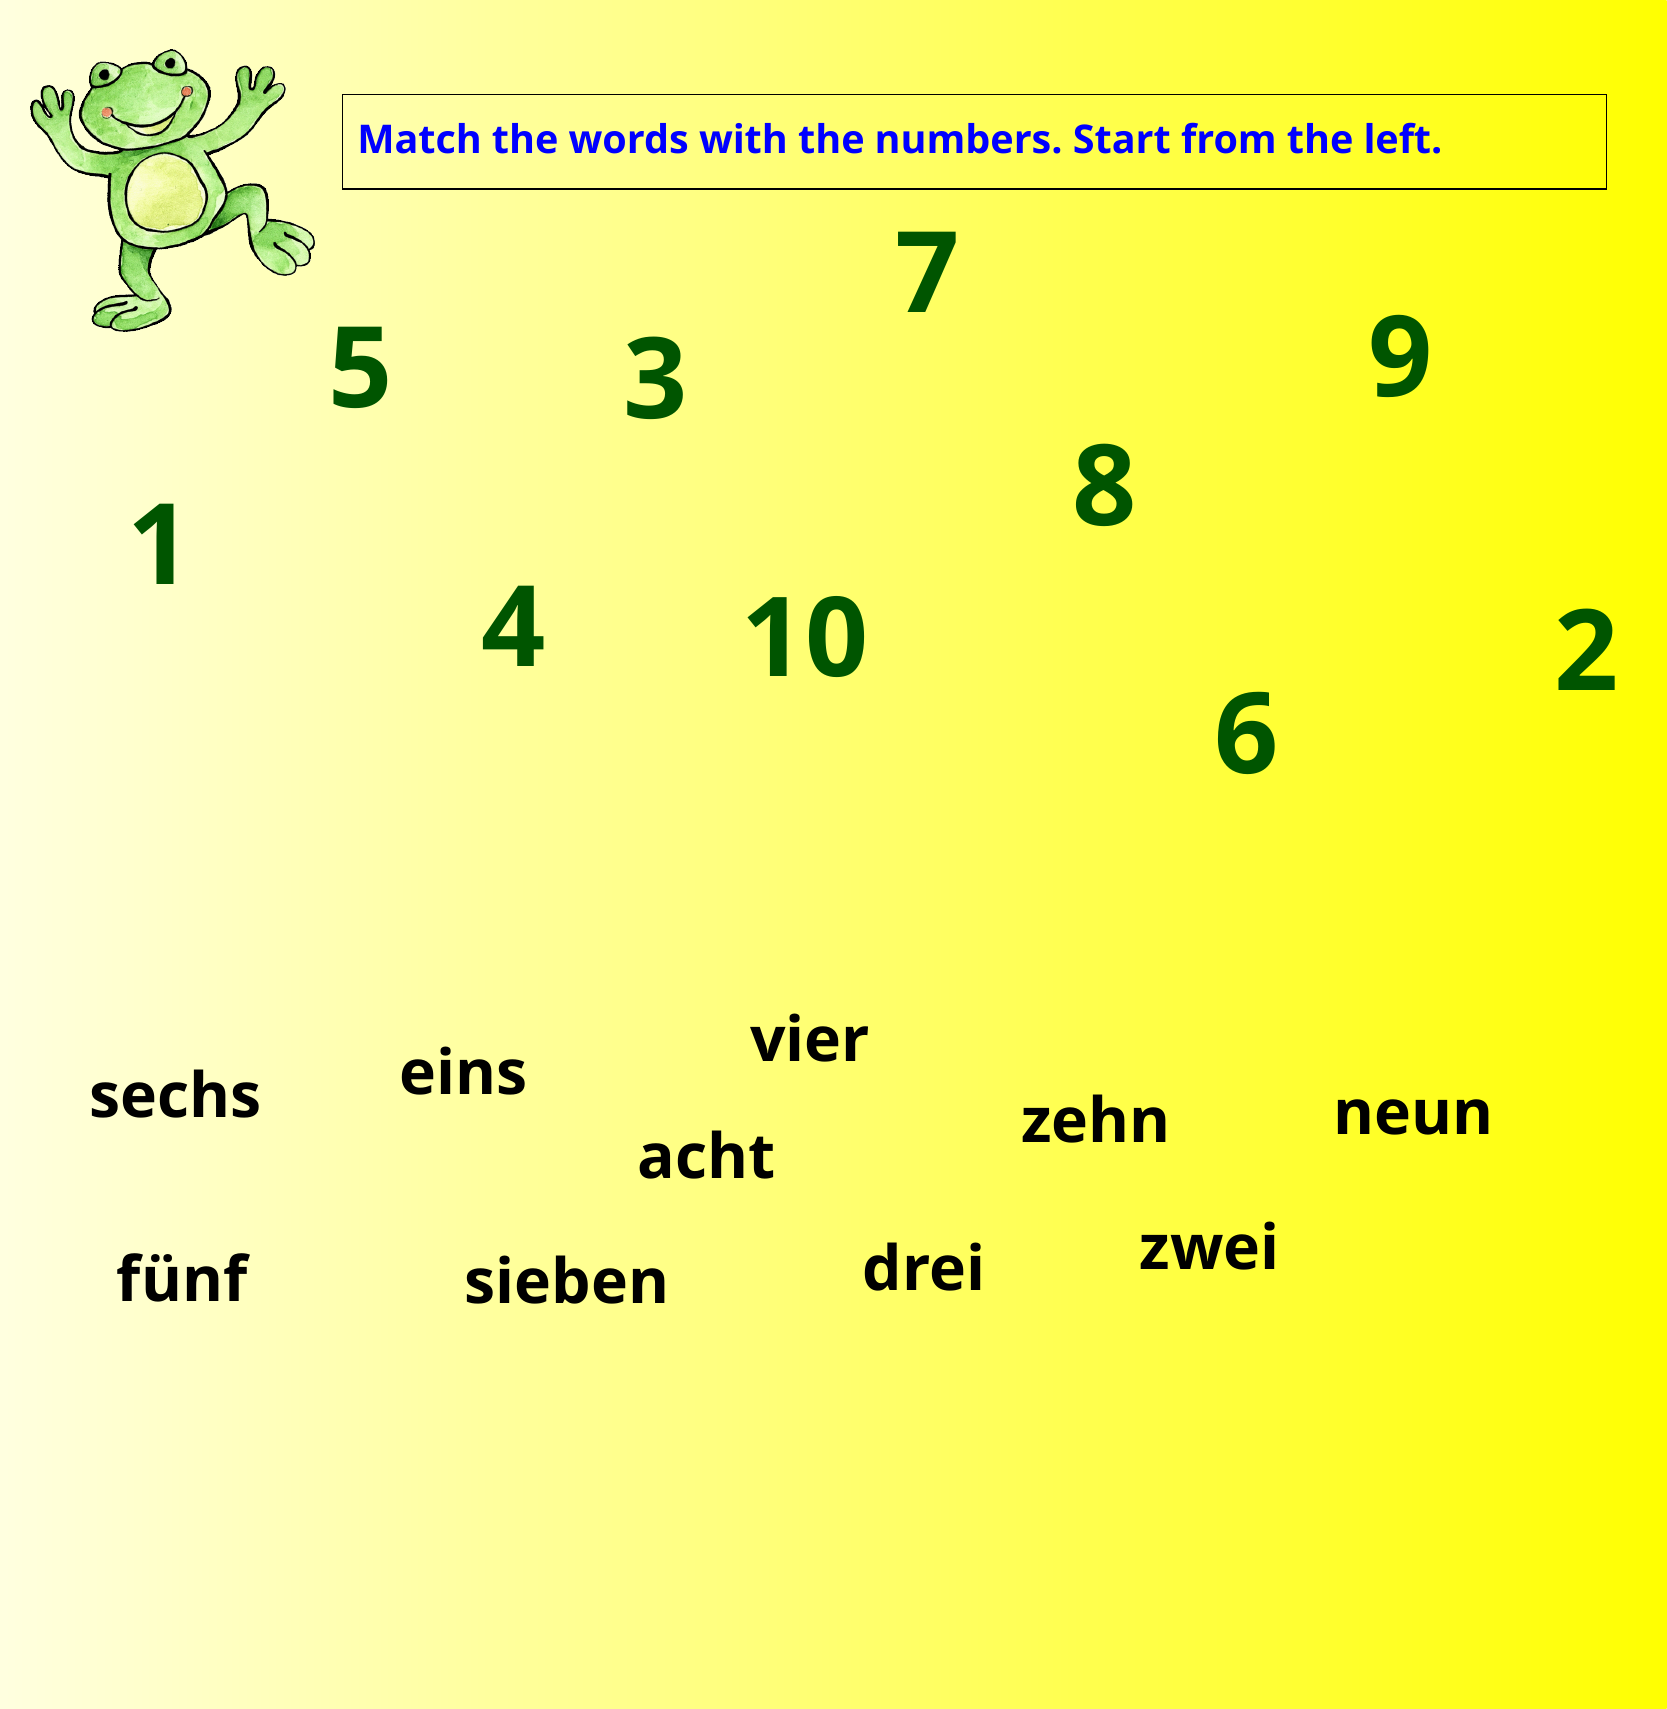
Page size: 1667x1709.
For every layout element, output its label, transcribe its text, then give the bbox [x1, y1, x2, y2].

text_box sieben [449, 1233, 742, 1323]
text_box 5 [313, 287, 568, 437]
text_box 9 [1354, 277, 1609, 427]
text_box 10 [727, 558, 1065, 707]
text_box acht [622, 1108, 823, 1198]
text_box 6 [1199, 653, 1454, 804]
text_box sechs [75, 1047, 329, 1138]
picture [30, 48, 315, 332]
text_box fünf [102, 1231, 287, 1321]
text_box zehn [1006, 1072, 1226, 1163]
text_box 1 [112, 464, 367, 614]
text_box eins [385, 1025, 575, 1115]
text_box 2 [1539, 570, 1667, 721]
text_box 8 [1057, 405, 1312, 555]
text_box neun [1318, 1064, 1548, 1155]
text_box drei [847, 1220, 1029, 1311]
text_box 3 [608, 298, 863, 449]
text_box 7 [880, 192, 1135, 343]
text_box Match the words with the numbers. Start from the left. [342, 94, 1607, 190]
text_box zwei [1125, 1200, 1331, 1290]
text_box vier [735, 991, 914, 1082]
text_box 4 [467, 546, 722, 697]
